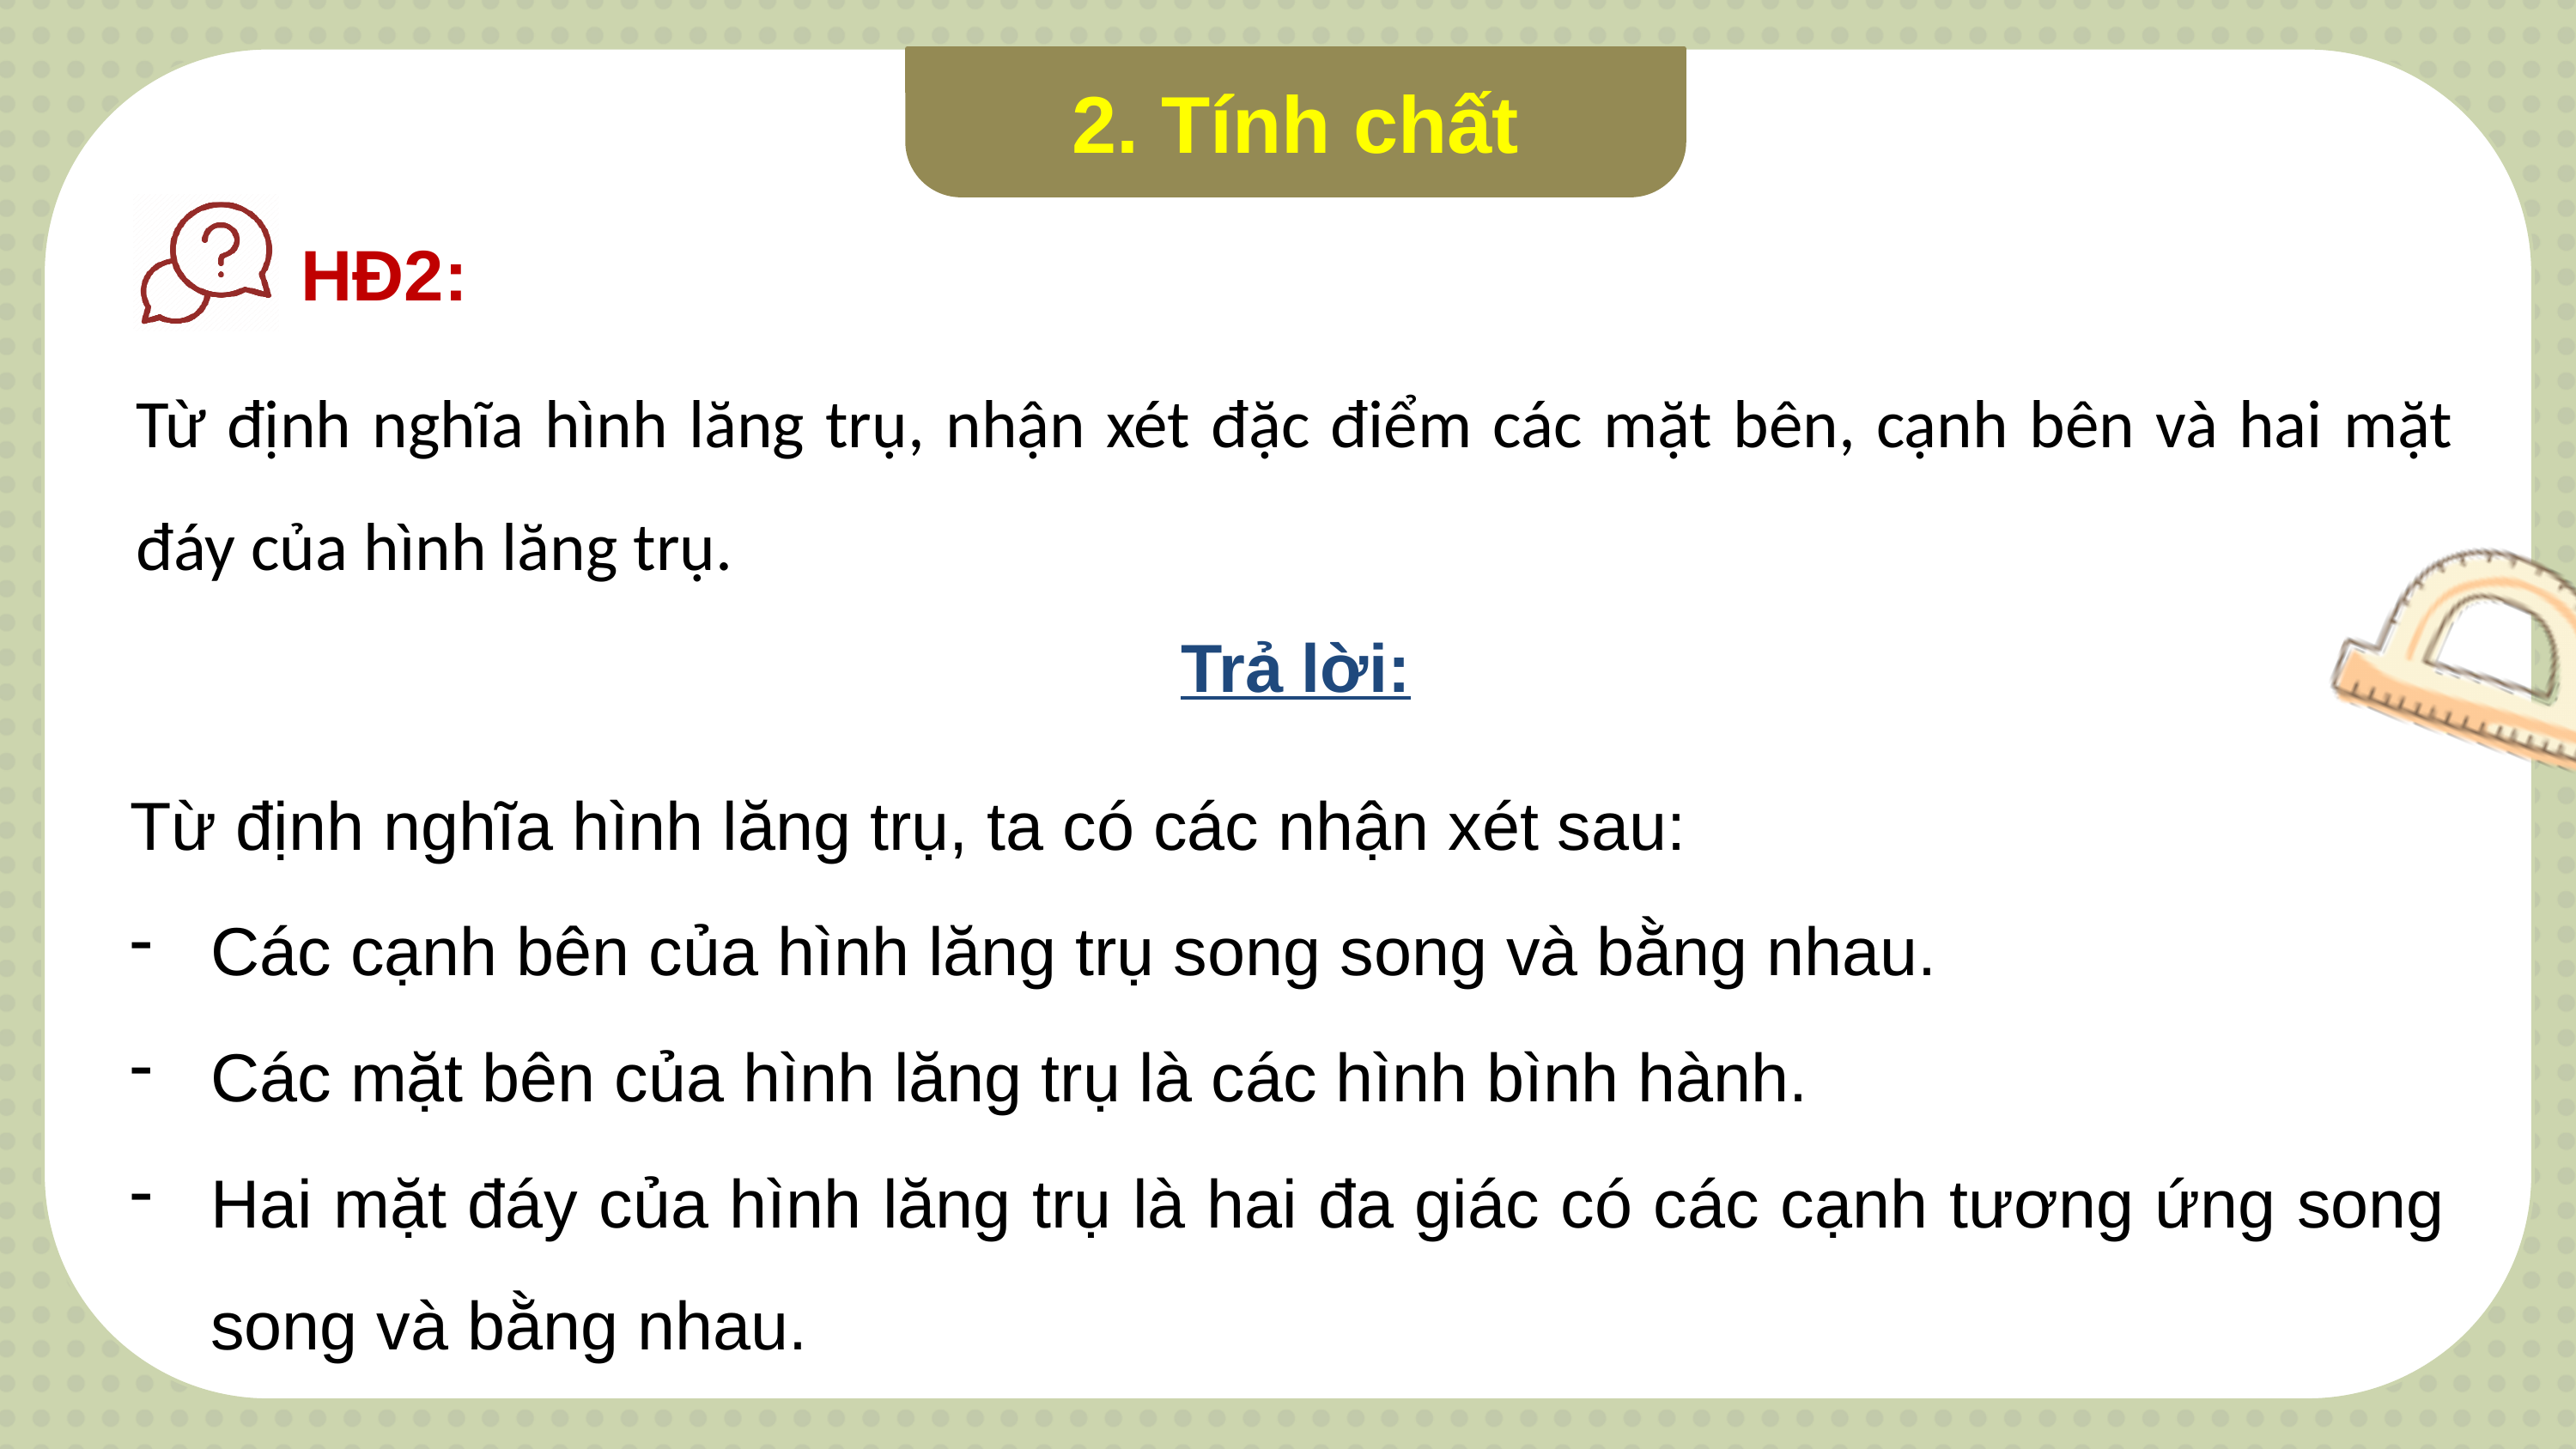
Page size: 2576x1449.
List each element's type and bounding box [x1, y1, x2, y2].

text_box [880, 48, 1711, 197]
picture [0, 0, 2576, 1449]
